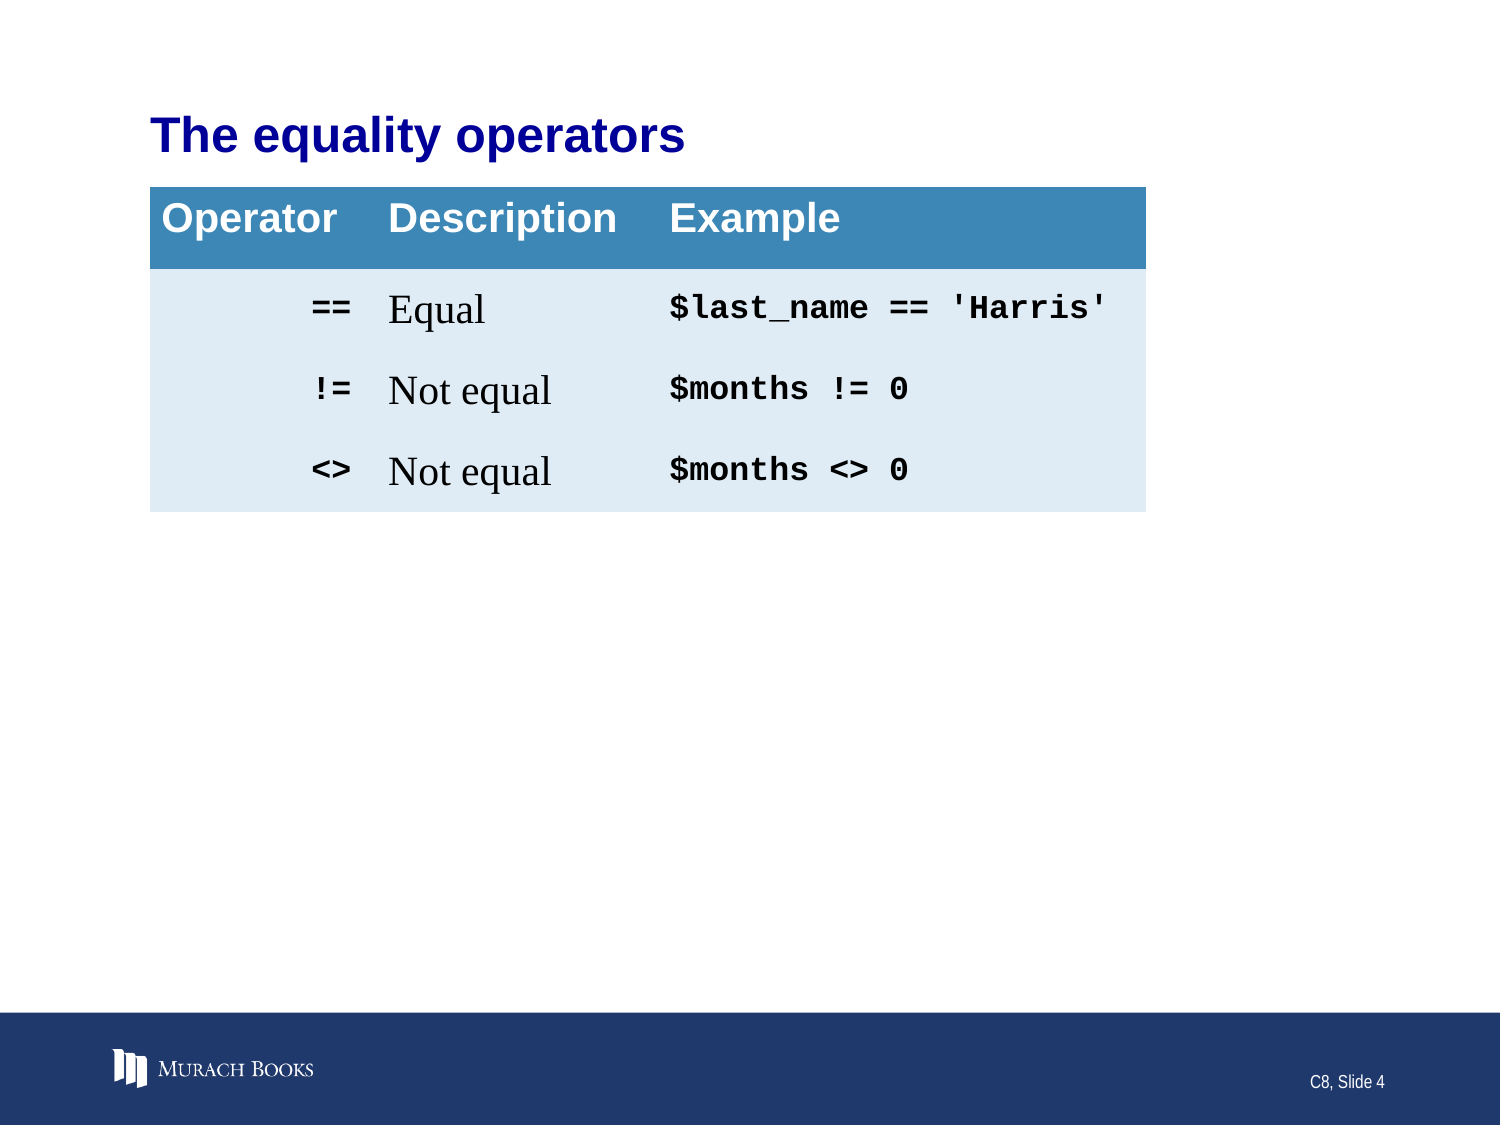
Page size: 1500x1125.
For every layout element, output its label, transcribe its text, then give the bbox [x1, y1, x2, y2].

table_header Operator [150, 187, 377, 269]
table_cell != [150, 350, 377, 431]
table_cell Not equal [377, 350, 658, 431]
table_cell $months != 0 [658, 350, 1146, 431]
title The equality operators [150, 102, 1350, 164]
table_cell Not equal [377, 431, 658, 512]
table_header Description [377, 187, 658, 269]
table_cell == [150, 269, 377, 350]
table_cell Equal [377, 269, 658, 350]
table_cell <> [150, 431, 377, 512]
table_header Example [658, 187, 1146, 269]
footer [12, 1022, 463, 1098]
table_cell $months <> 0 [658, 431, 1146, 512]
table_cell $last_name == 'Harris' [658, 269, 1146, 350]
slide_number C8, Slide 4 [1087, 1025, 1400, 1100]
